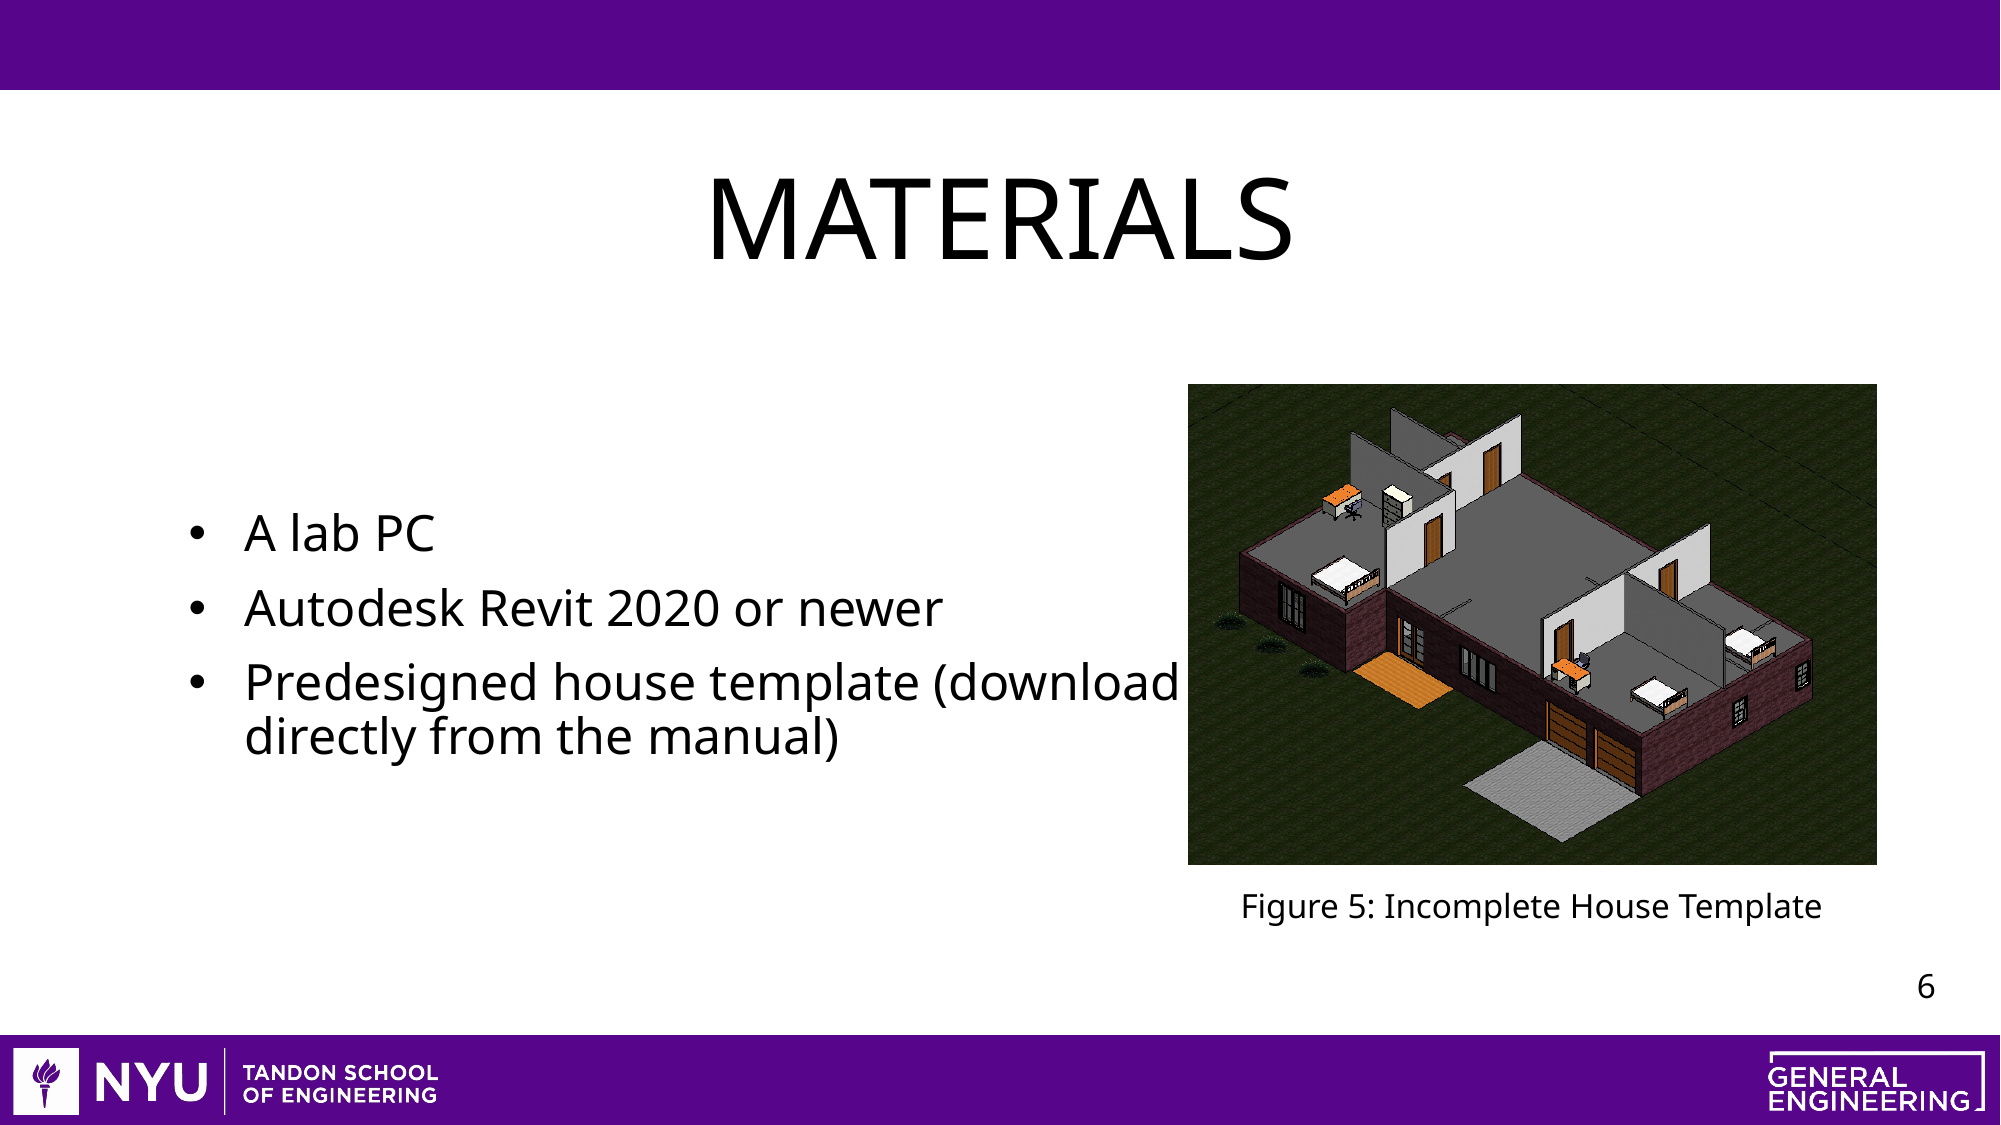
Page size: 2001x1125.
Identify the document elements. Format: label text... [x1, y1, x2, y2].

text_box [0, 0, 2000, 90]
picture [1188, 384, 1877, 866]
text_box Figure 5: Incomplete House Template [1140, 878, 1925, 934]
picture [1768, 1051, 1985, 1111]
picture [13, 1048, 439, 1115]
text_box [0, 1035, 2000, 1125]
title MATERIALS [92, 132, 1908, 292]
text_box 6 [1802, 958, 1951, 1014]
subtitle A lab PC Autodesk Revit 2020 or newer Predesigned house template (download directly from the manual) [173, 315, 1871, 959]
